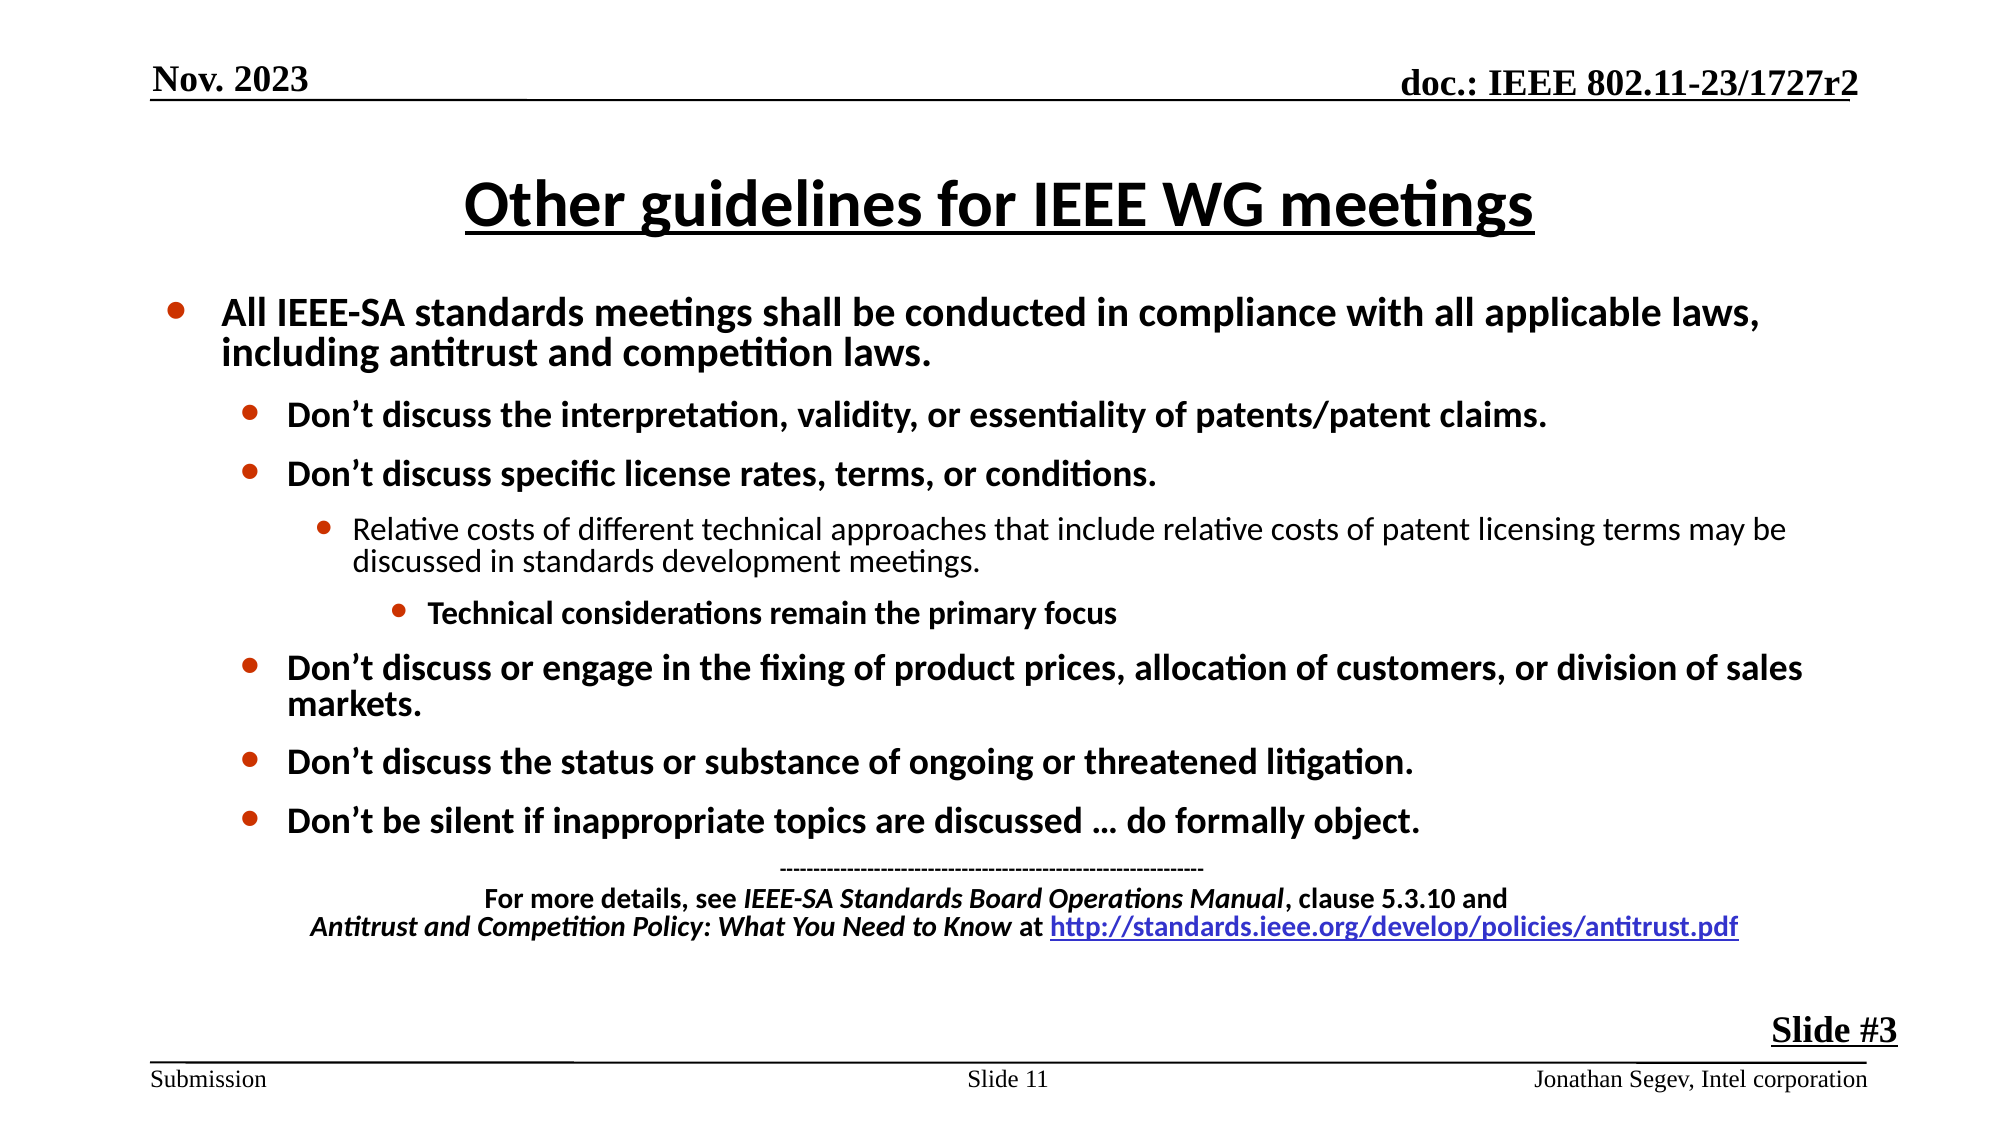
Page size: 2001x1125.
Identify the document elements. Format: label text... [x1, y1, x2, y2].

text_box Slide #3 [1756, 997, 1913, 1058]
title Other guidelines for IEEE WG meetings [149, 112, 1850, 286]
list All IEEE-SA standards meetings shall be conducted in compliance with all applicable laws, including antitrust and competition laws. Don’t discuss the interpretation, validity, or essentiality of patents/patent claims. Don’t discuss specific license rates, terms, or conditions. Relative costs of different technical approaches that include relative costs of patent licensing terms may be discussed in standards development meetings. Technical considerations remain the primary focus Don’t discuss or engage in the fixing of product prices, allocation of customers, or division of sales markets. Don’t discuss the status or substance of ongoing or threatened litigation. Don’t be silent if inappropriate topics are discussed … do formally object. --------------------------------------------------------------- For more details, see IEEE-SA Standards Board Operations Manual, clause 5.3.10 and Antitrust and Competition Policy: What You Need to Know at http://standards.ieee.org/develop/policies/antitrust.pdf [149, 286, 1850, 1000]
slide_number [152, 54, 563, 100]
slide_number Slide 11 [950, 1061, 1067, 1123]
footer Jonathan Segev, Intel corporation [1171, 1061, 1869, 1093]
